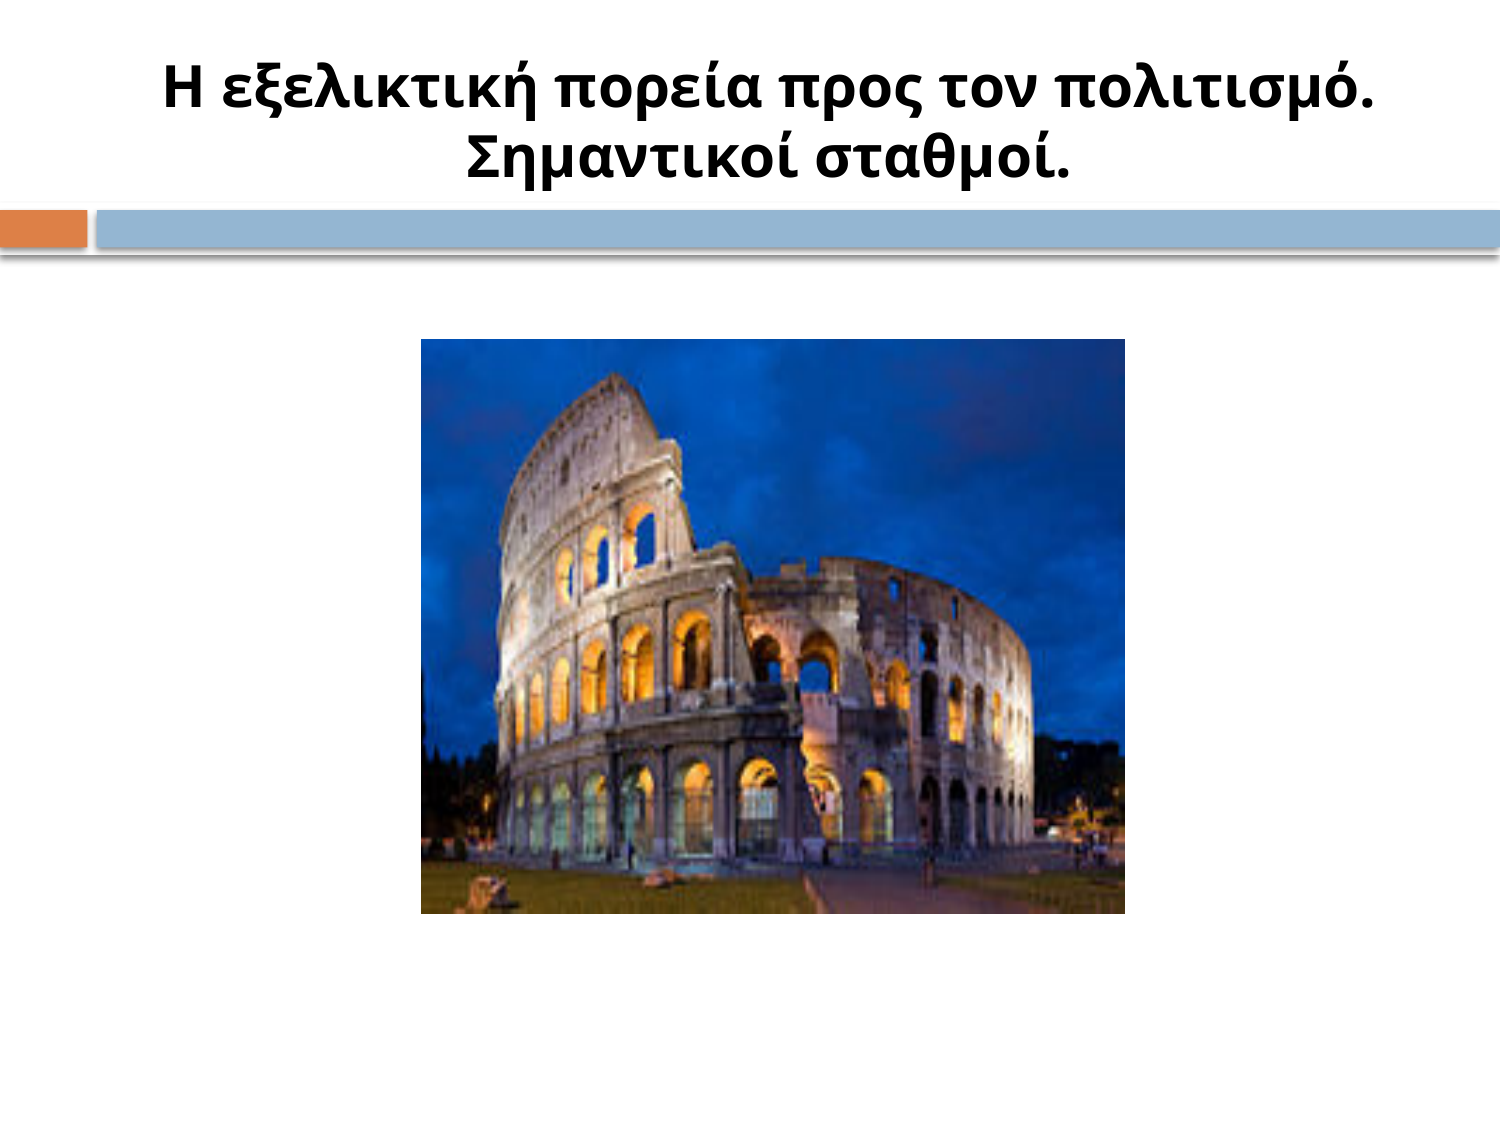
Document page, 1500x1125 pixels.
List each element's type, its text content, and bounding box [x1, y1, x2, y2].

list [421, 339, 1126, 915]
title Η εξελικτική πορεία προς τον πολιτισμό. Σημαντικοί σταθμοί. [100, 37, 1438, 200]
